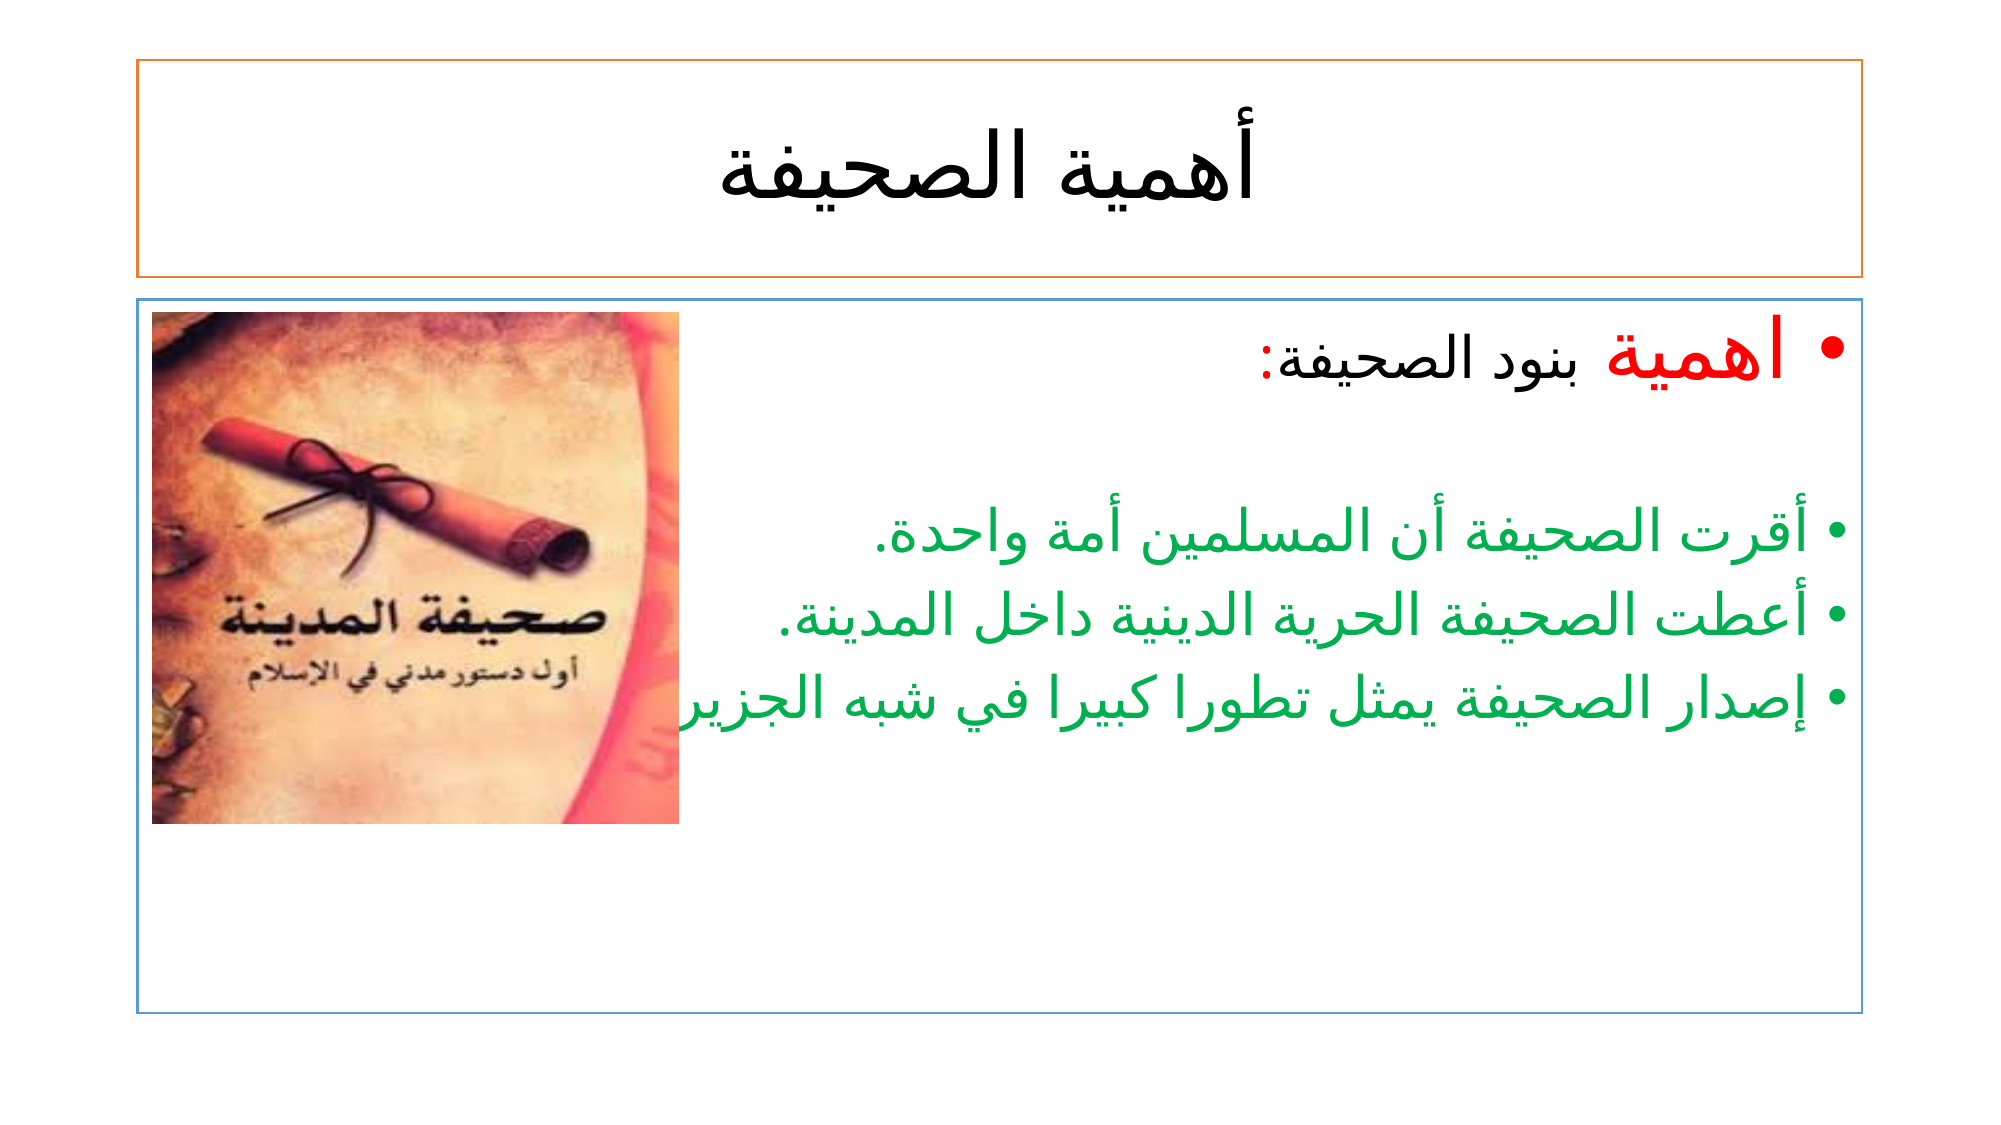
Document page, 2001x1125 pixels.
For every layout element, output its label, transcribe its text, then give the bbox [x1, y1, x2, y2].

picture [152, 312, 679, 824]
title أهمية الصحيفة [136, 59, 1863, 278]
list اهمية بنود الصحيفة: أقرت الصحيفة أن المسلمين أمة واحدة. أعطت الصحيفة الحرية الدينية داخل المدينة. إصدار الصحيفة يمثل تطورا كبيرا في شبه الجزيرة العربية. [136, 298, 1863, 1014]
